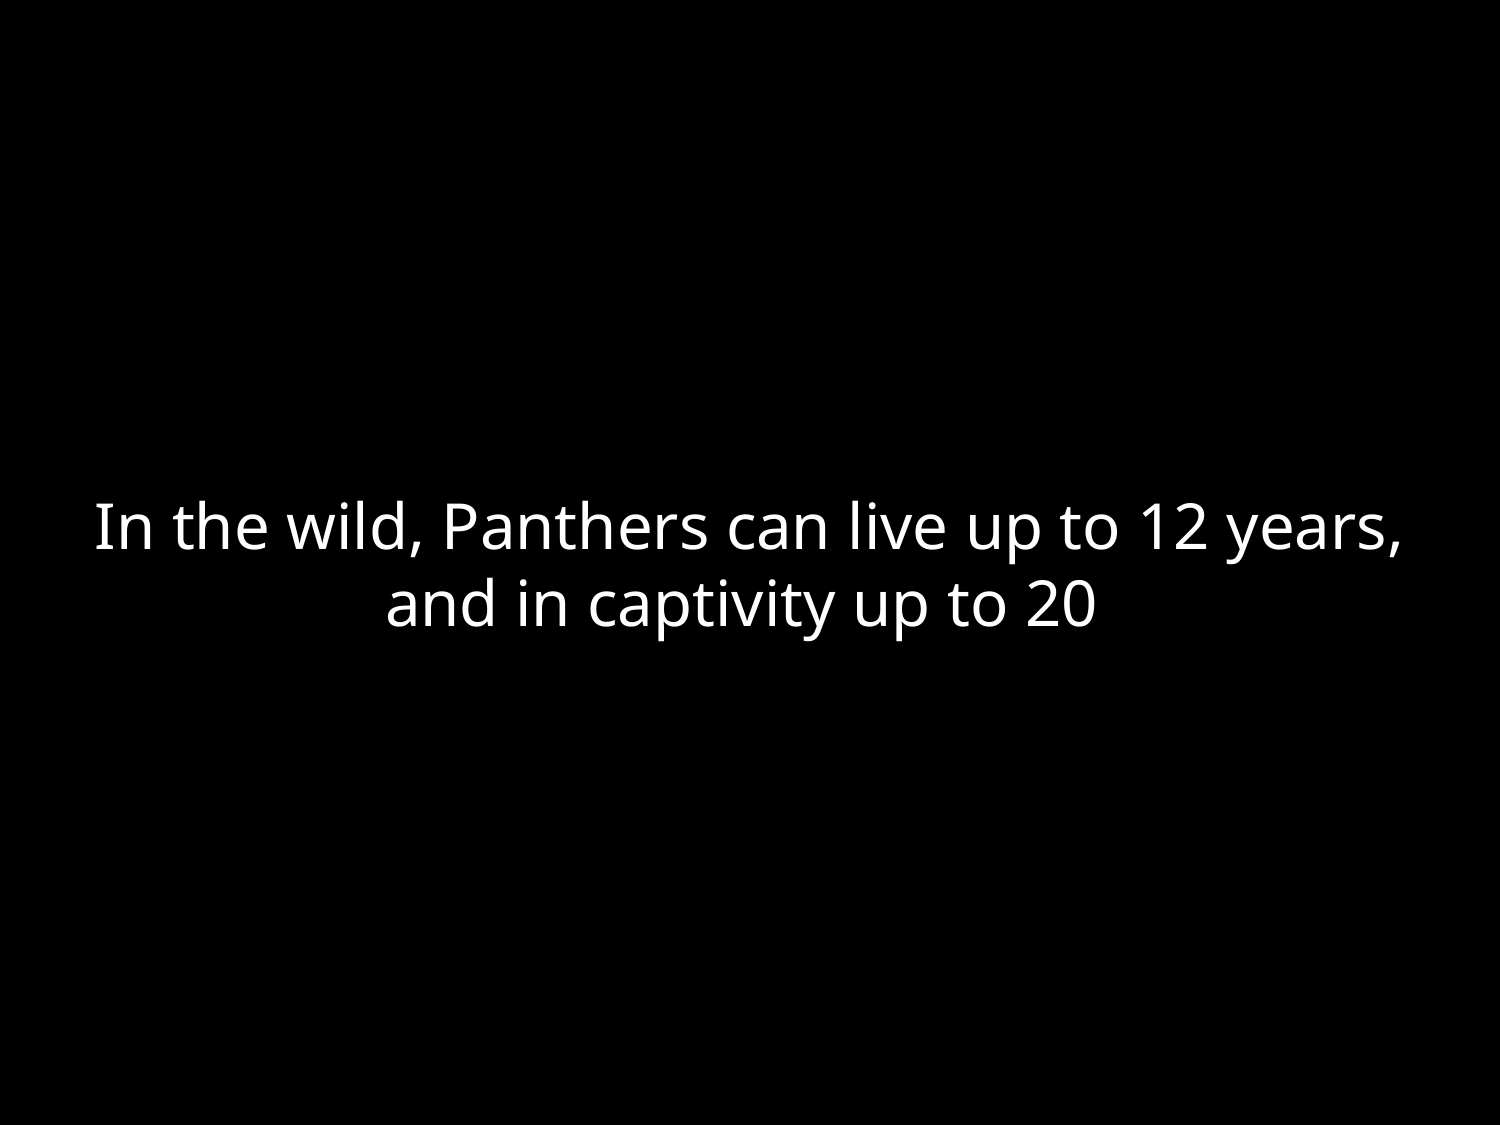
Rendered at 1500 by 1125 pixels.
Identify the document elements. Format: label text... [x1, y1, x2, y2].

title In the wild, Panthers can live up to 12 years, and in captivity up to 20 [75, 468, 1425, 657]
